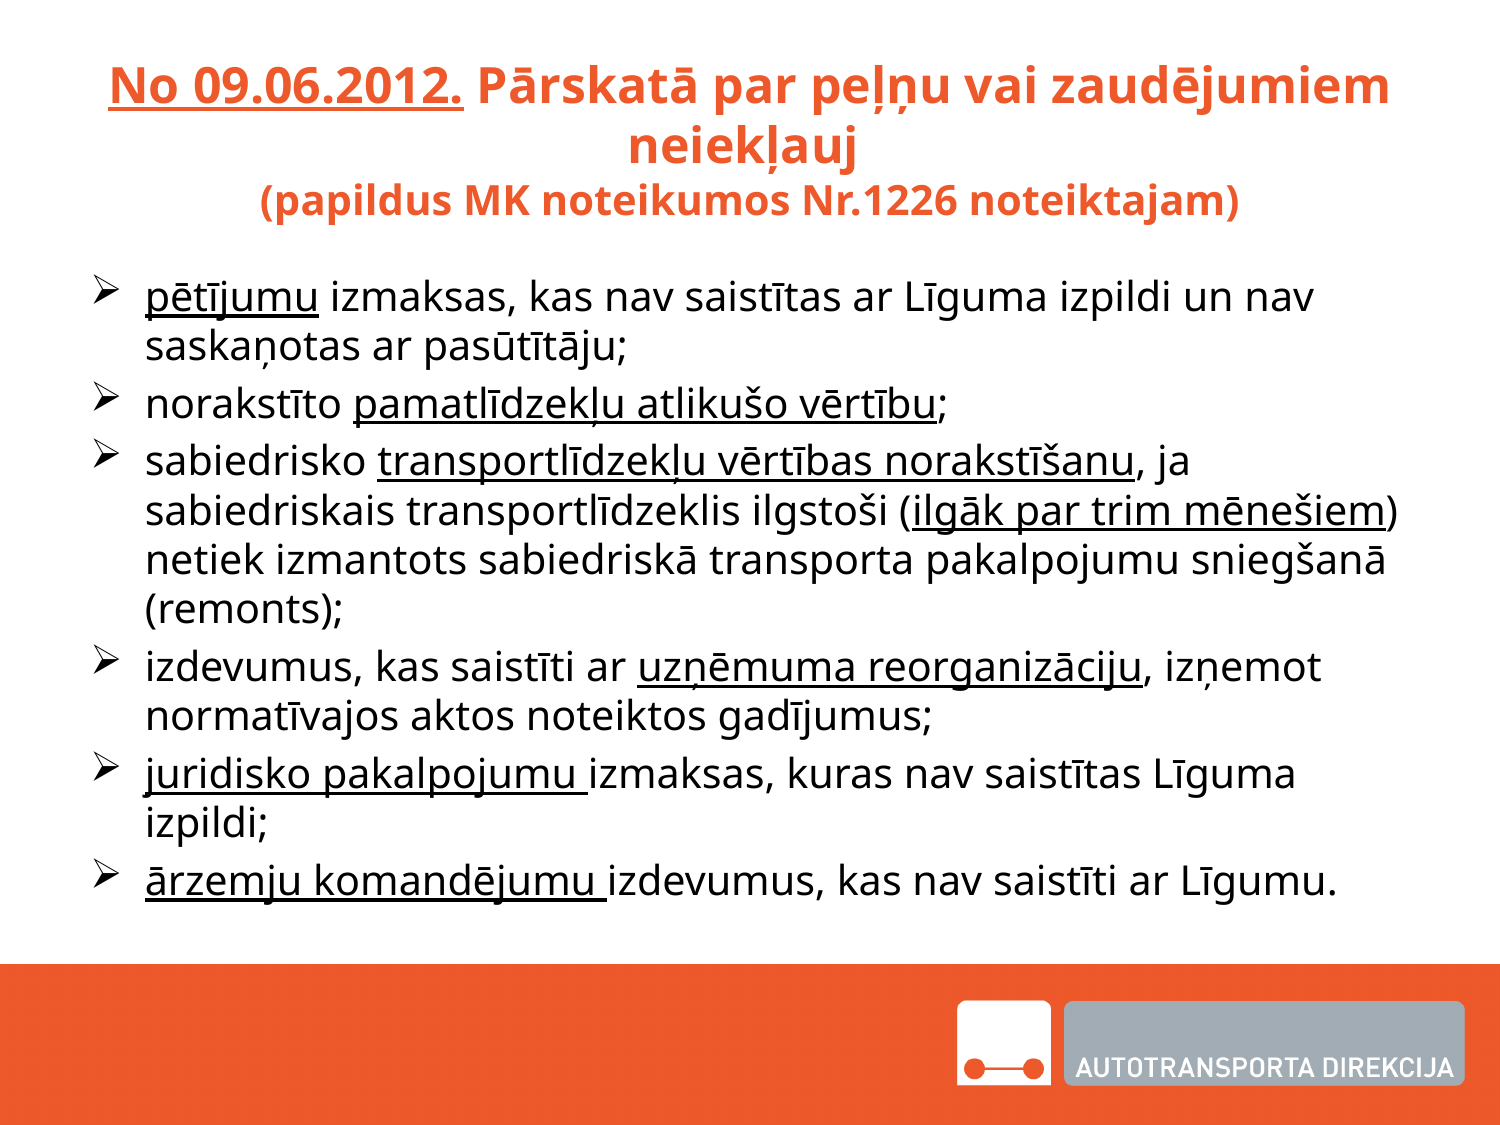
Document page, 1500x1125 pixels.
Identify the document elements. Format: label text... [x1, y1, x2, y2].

title No 09.06.2012. Pārskatā par peļņu vai zaudējumiem neiekļauj (papildus MK noteikumos Nr.1226 noteiktajam) [75, 45, 1425, 233]
picture [0, 964, 1500, 1125]
list pētījumu izmaksas, kas nav saistītas ar Līguma izpildi un nav saskaņotas ar pasūtītāju; norakstīto pamatlīdzekļu atlikušo vērtību; sabiedrisko transportlīdzekļu vērtības norakstīšanu, ja sabiedriskais transportlīdzeklis ilgstoši (ilgāk par trim mēnešiem) netiek izmantots sabiedriskā transporta pakalpojumu sniegšanā (remonts); izdevumus, kas saistīti ar uzņēmuma reorganizāciju, izņemot normatīvajos aktos noteiktos gadījumus; juridisko pakalpojumu izmaksas, kuras nav saistītas Līguma izpildi; ārzemju komandējumu izdevumus, kas nav saistīti ar Līgumu. [75, 262, 1425, 914]
